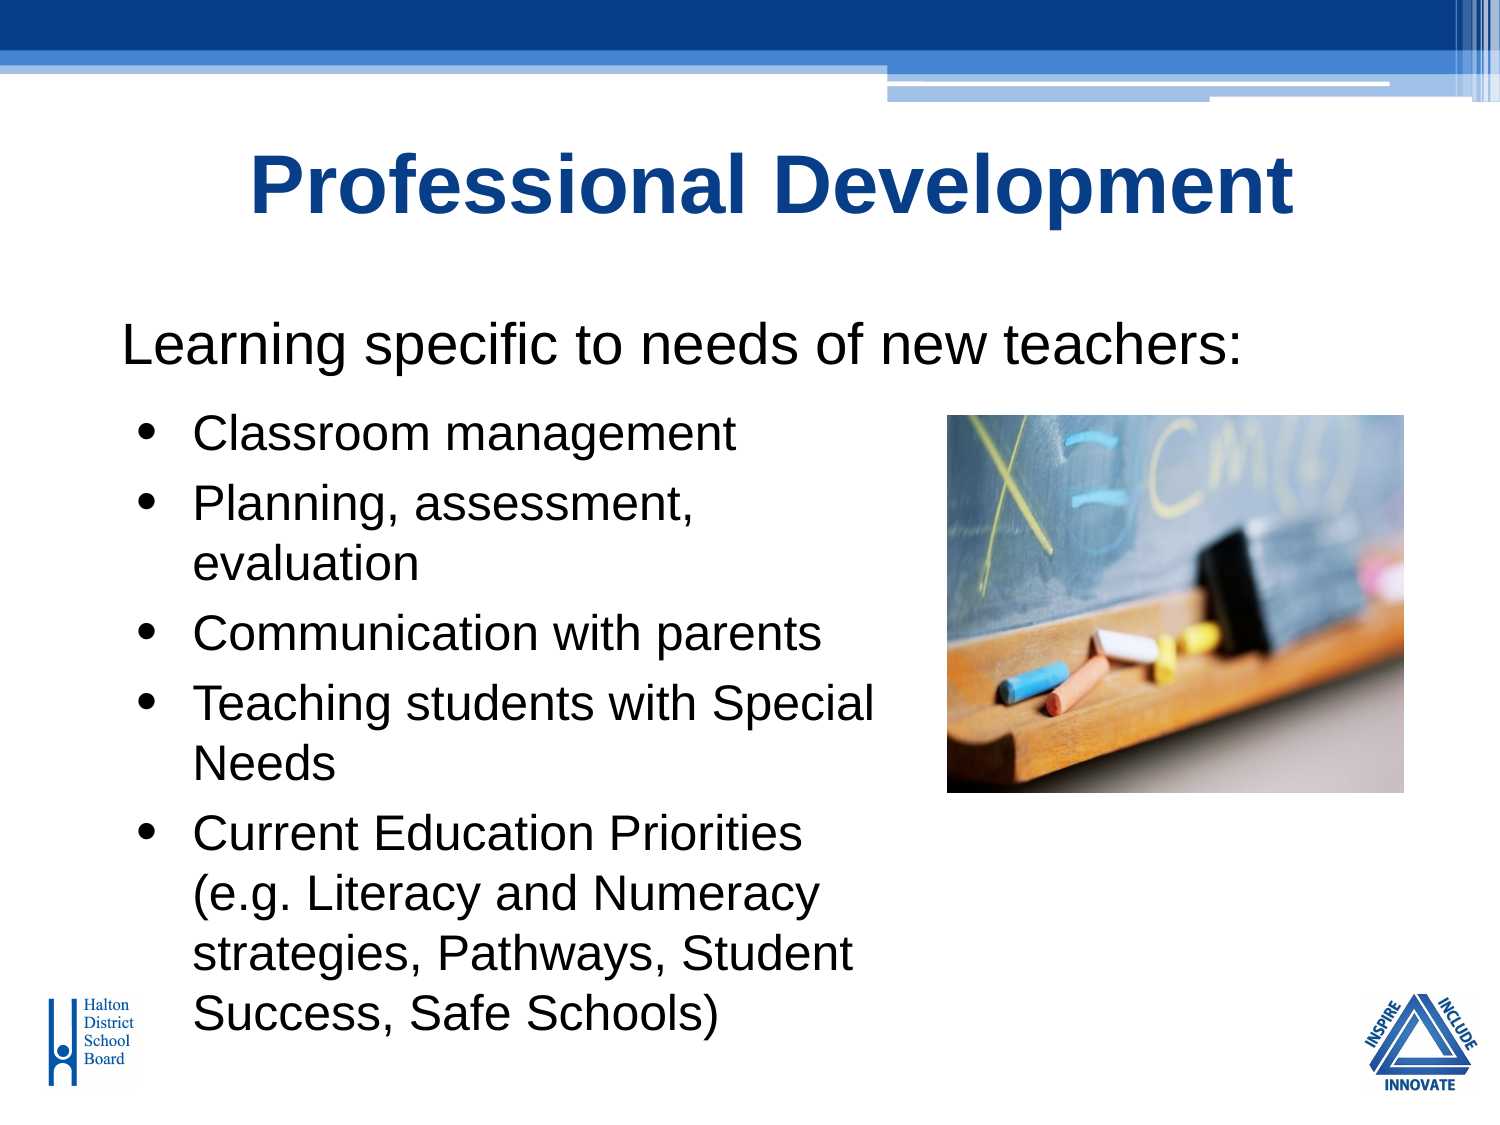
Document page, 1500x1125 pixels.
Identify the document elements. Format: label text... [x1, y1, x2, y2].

picture [946, 415, 1404, 794]
list Learning specific to needs of new teachers: [46, 281, 1500, 394]
text_box Classroom management Planning, assessment, evaluation Communication with parents Teaching students with Special Needs Current Education Priorities (e.g. Literacy and Numeracy strategies, Pathways, Student Success, Safe Schools) [46, 393, 932, 1015]
title Professional Development [141, 86, 1404, 274]
picture [42, 992, 137, 1092]
picture [1363, 992, 1479, 1092]
